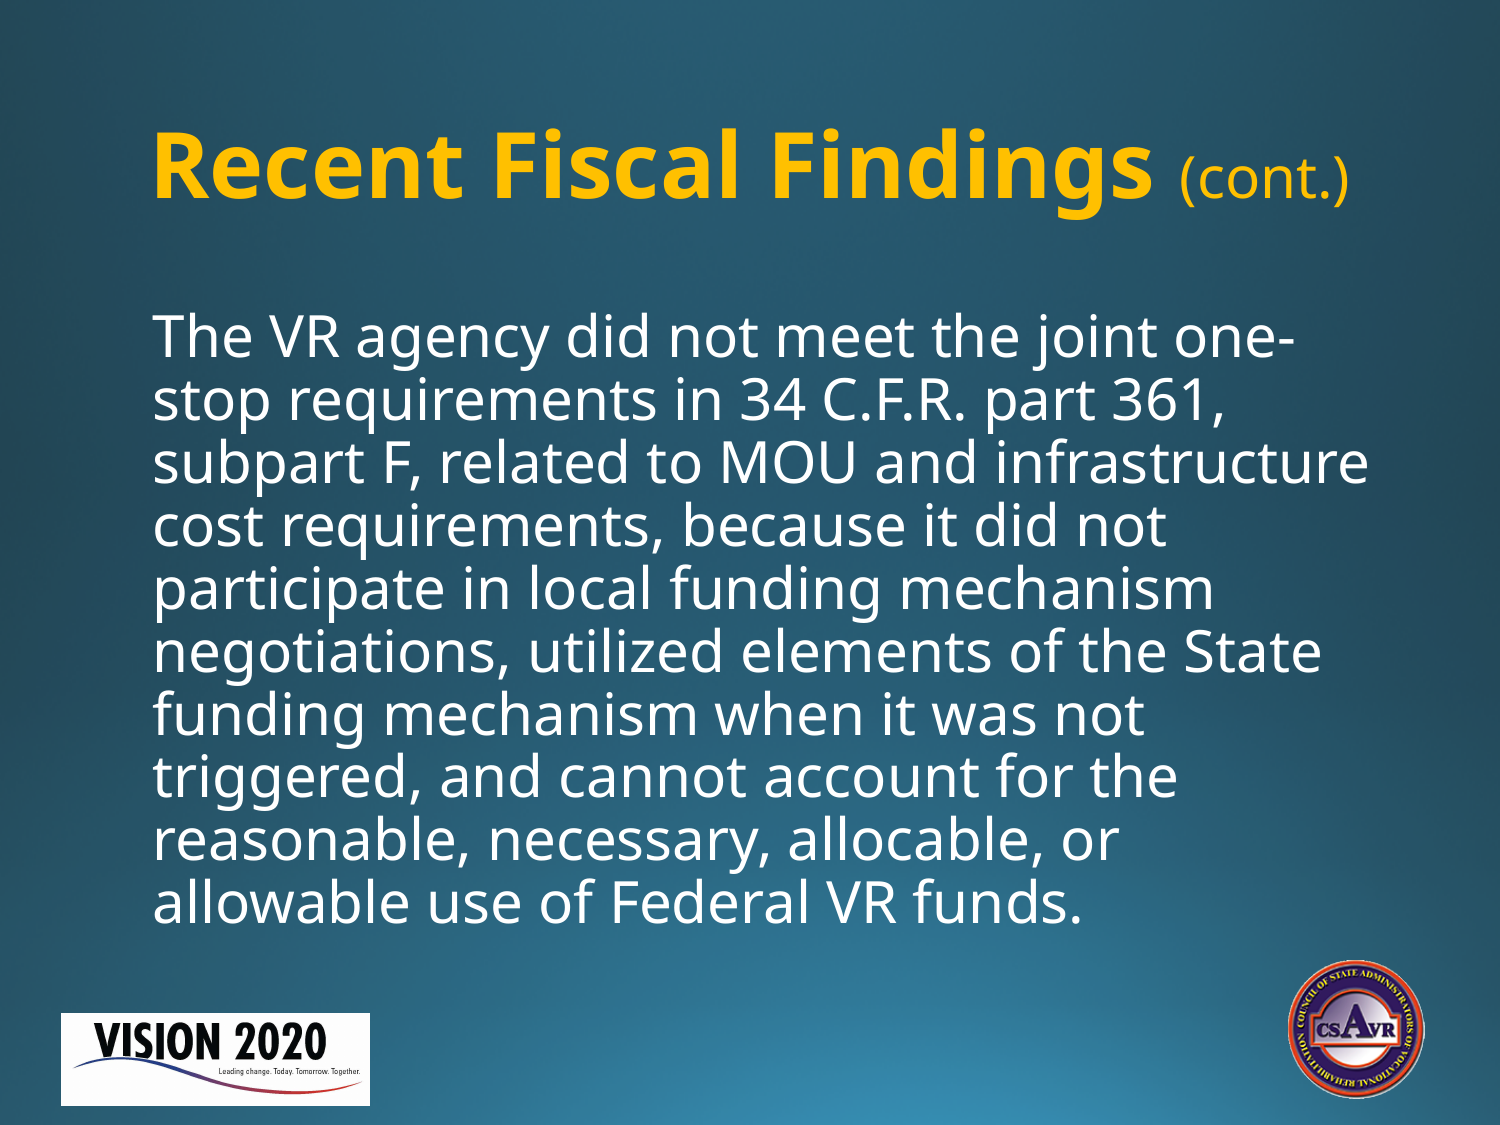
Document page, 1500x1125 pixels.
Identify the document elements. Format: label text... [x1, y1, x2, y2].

picture [61, 1013, 370, 1106]
title Recent Fiscal Findings (cont.) [103, 59, 1397, 278]
list The VR agency did not meet the joint one-stop requirements in 34 C.F.R. part 361, subpart F, related to MOU and infrastructure cost requirements, because it did not participate in local funding mechanism negotiations, utilized elements of the State funding mechanism when it was not triggered, and cannot account for the reasonable, necessary, allocable, or allowable use of Federal VR funds. [137, 299, 1397, 1014]
picture [1285, 957, 1425, 1099]
